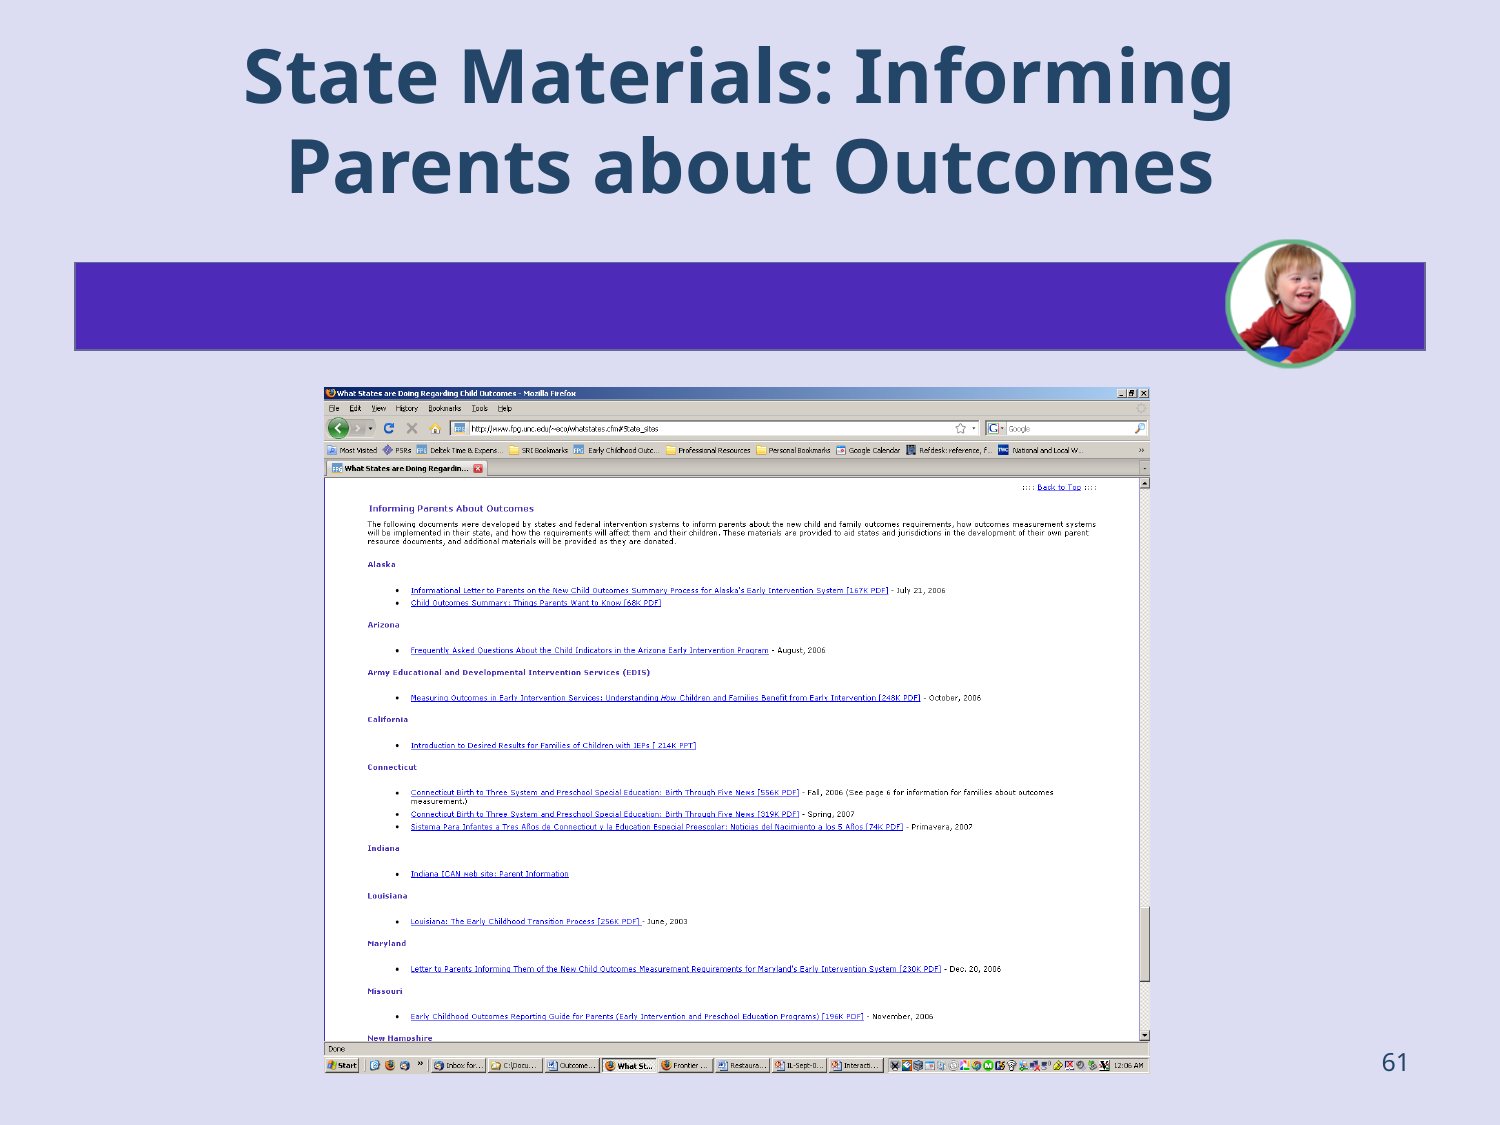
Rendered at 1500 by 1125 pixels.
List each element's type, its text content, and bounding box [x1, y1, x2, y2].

picture [324, 387, 1151, 1074]
text_box 61 [1199, 1012, 1425, 1088]
picture [1224, 237, 1360, 370]
title State Materials: Informing Parents about Outcomes [87, 24, 1413, 213]
